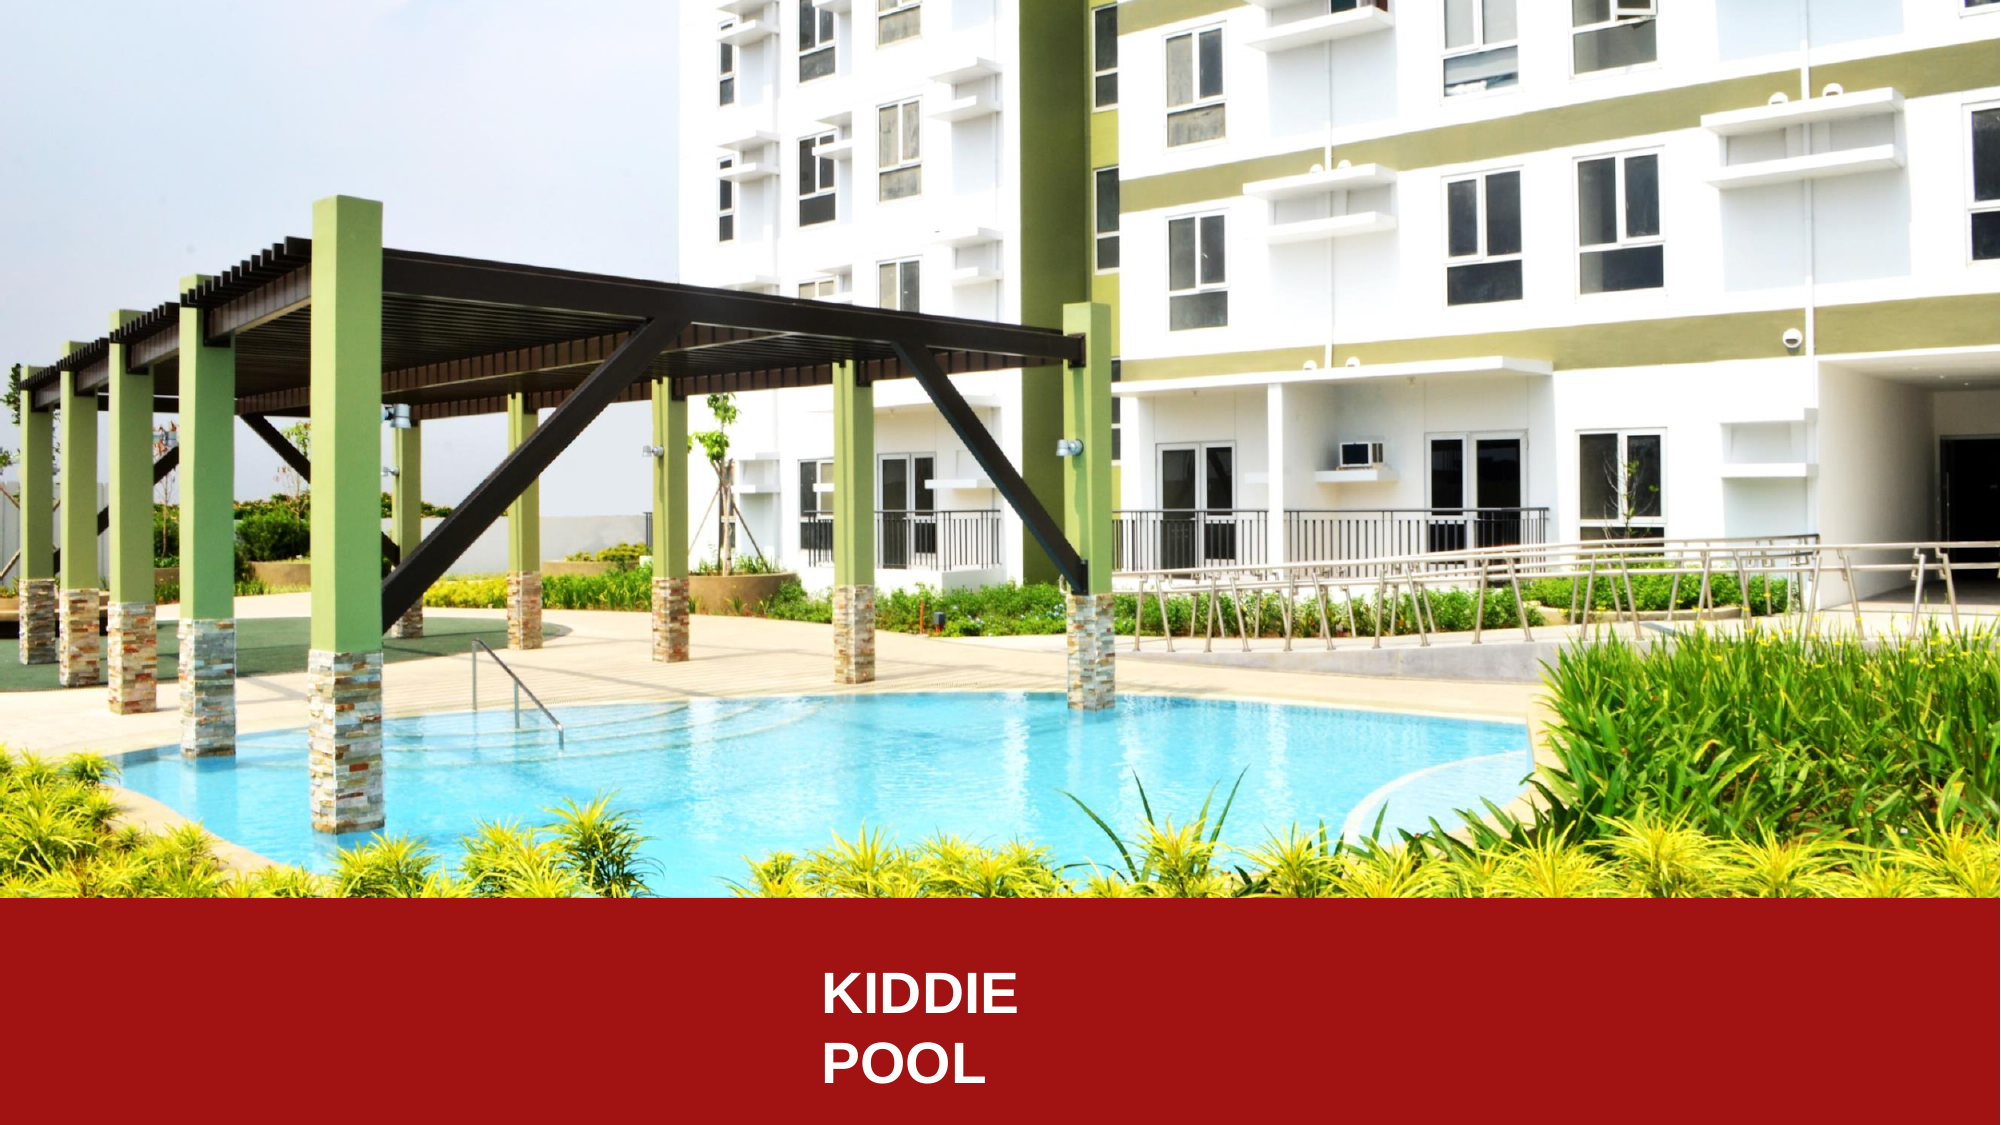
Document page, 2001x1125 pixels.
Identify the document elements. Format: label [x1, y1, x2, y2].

text_box [0, 0, 2000, 1125]
